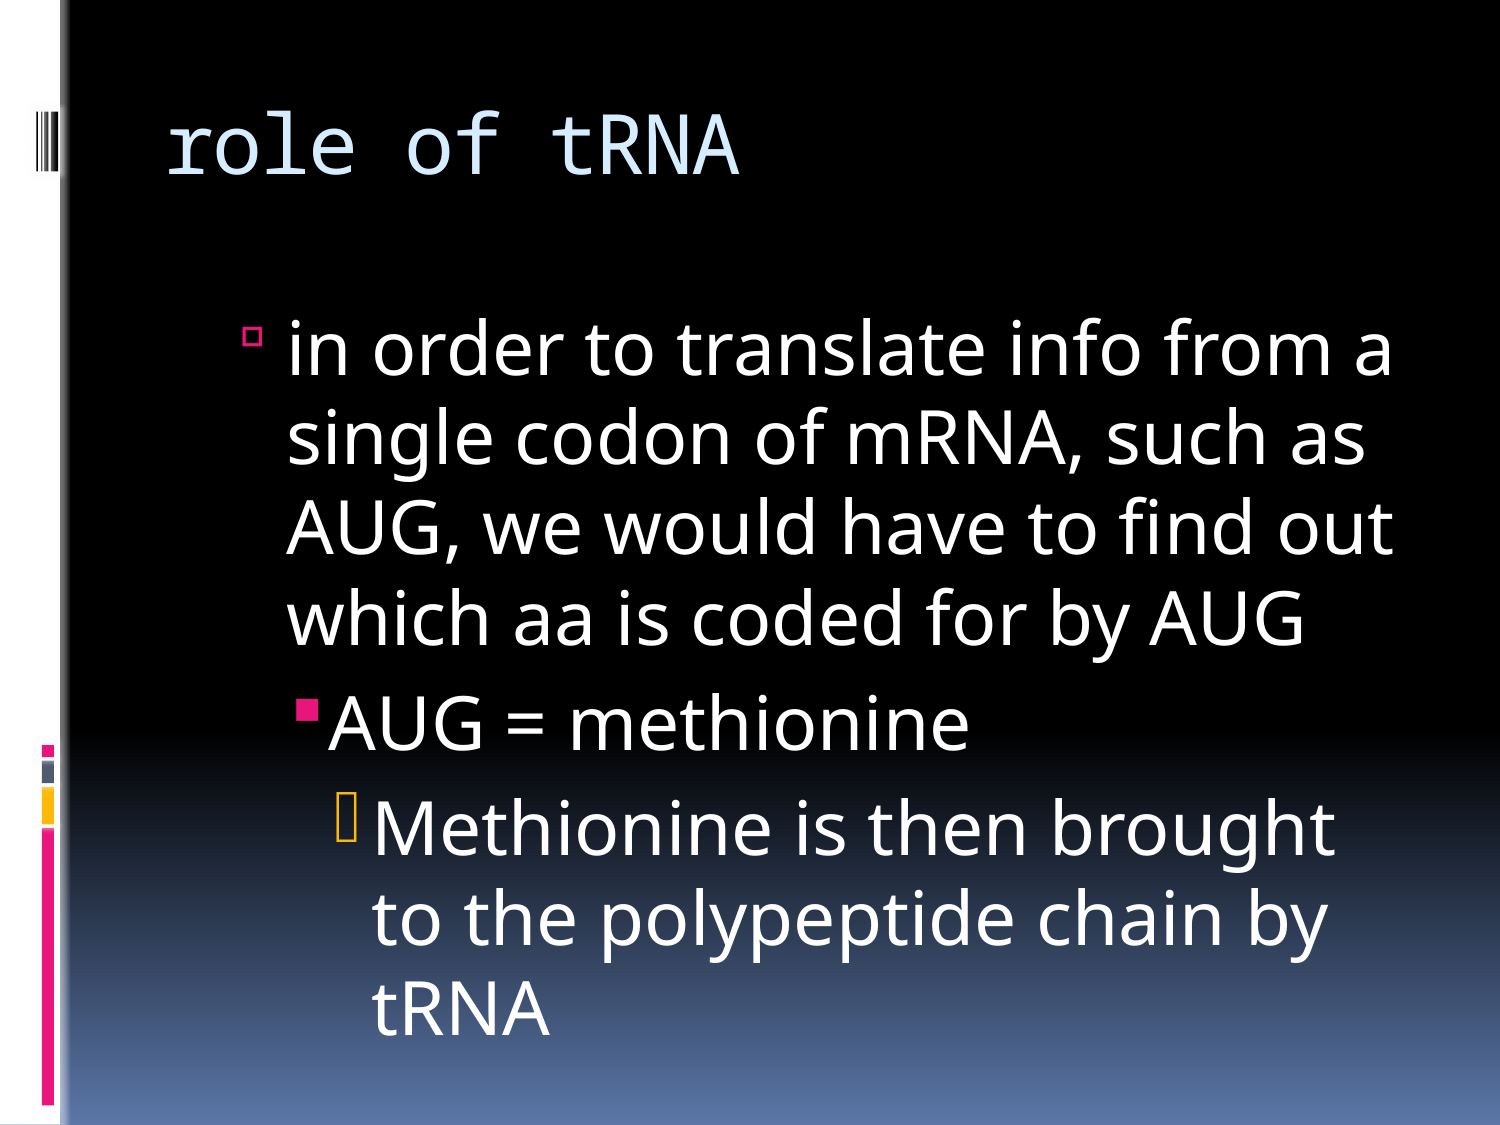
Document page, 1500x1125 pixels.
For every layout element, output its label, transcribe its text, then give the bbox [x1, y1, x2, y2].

list in order to translate info from a single codon of mRNA, such as AUG, we would have to find out which aa is coded for by AUG AUG = methionine Methionine is then brought to the polypeptide chain by tRNA [150, 292, 1425, 1043]
title role of tRNA [150, 83, 1425, 234]
